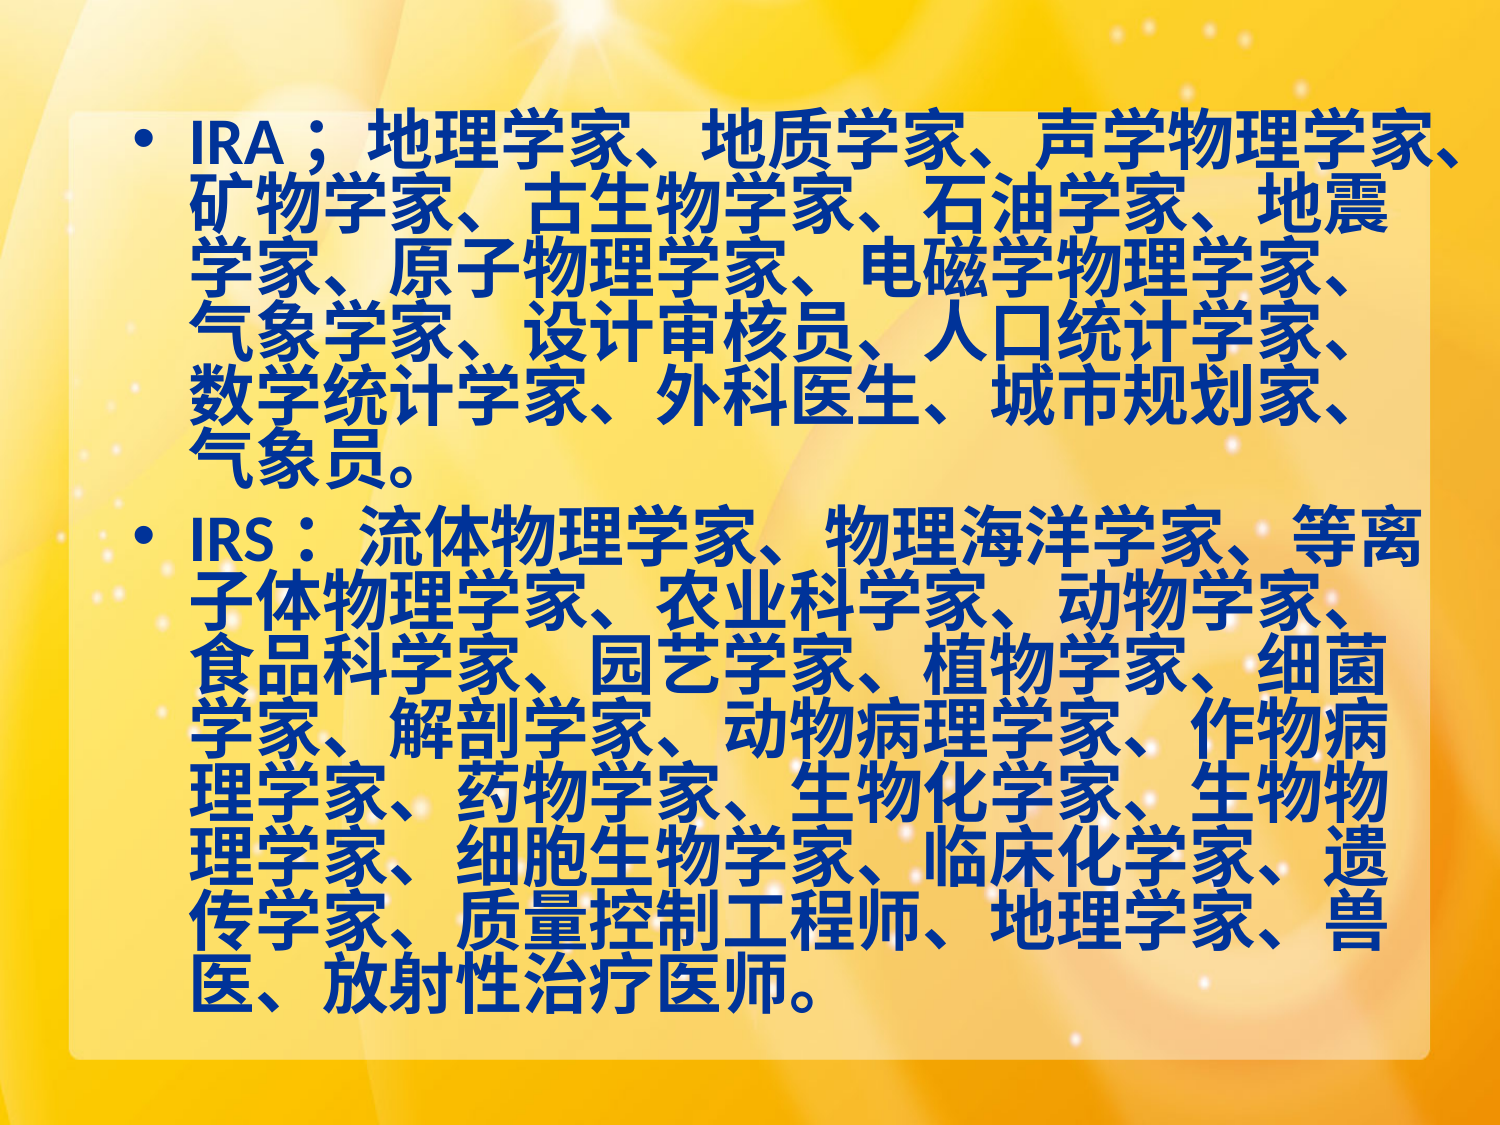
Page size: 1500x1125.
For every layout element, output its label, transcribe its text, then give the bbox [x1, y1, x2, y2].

list IRA；地理学家、地质学家、声学物理学家、矿物学家、古生物学家、石油学家、地震学家、原子物理学家、电磁学物理学家、气象学家、设计审核员、人口统计学家、数学统计学家、外科医生、城市规划家、气象员。 IRS：流体物理学家、物理海洋学家、等离子体物理学家、农业科学家、动物学家、食品科学家、园艺学家、植物学家、细菌学家、解剖学家、动物病理学家、作物病理学家、药物学家、生物化学家、生物物理学家、细胞生物学家、临床化学家、遗传学家、质量控制工程师、地理学家、兽医、放射性治疗医师。 [117, 105, 1455, 1055]
picture [0, 0, 1500, 1125]
